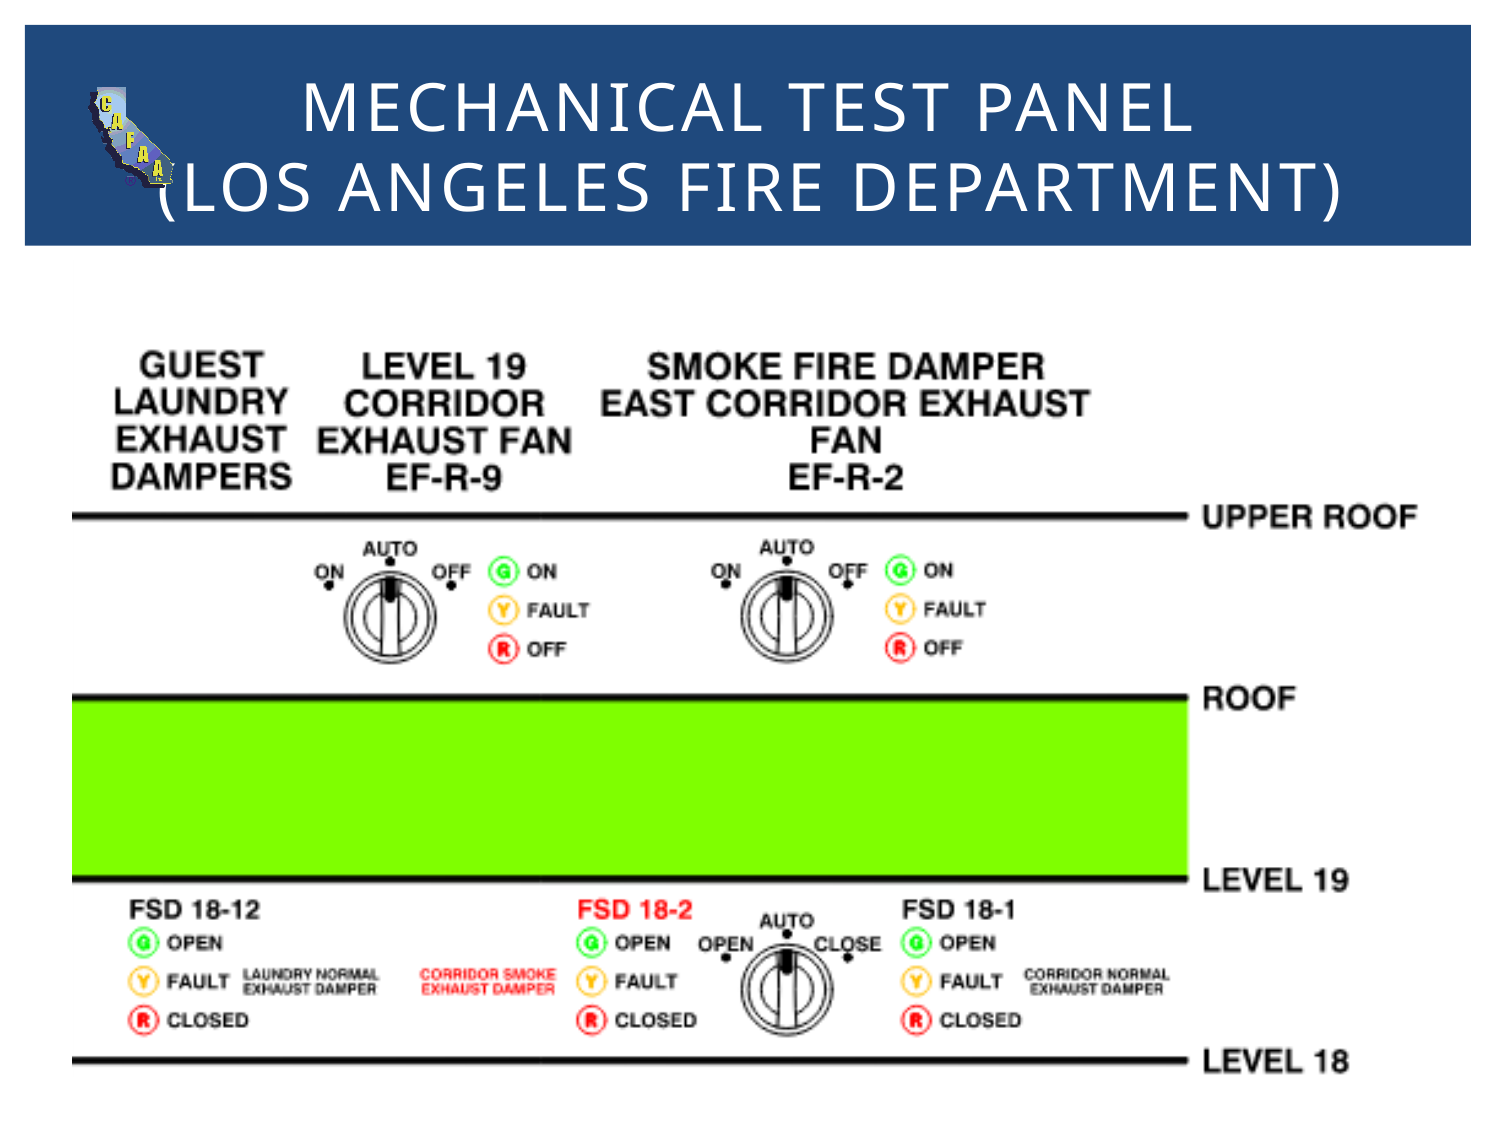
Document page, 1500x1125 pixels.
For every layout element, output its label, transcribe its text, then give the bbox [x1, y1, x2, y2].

title Mechanical test panel (los angeles fire department) [62, 58, 1438, 232]
picture [87, 87, 173, 188]
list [72, 260, 1428, 1077]
